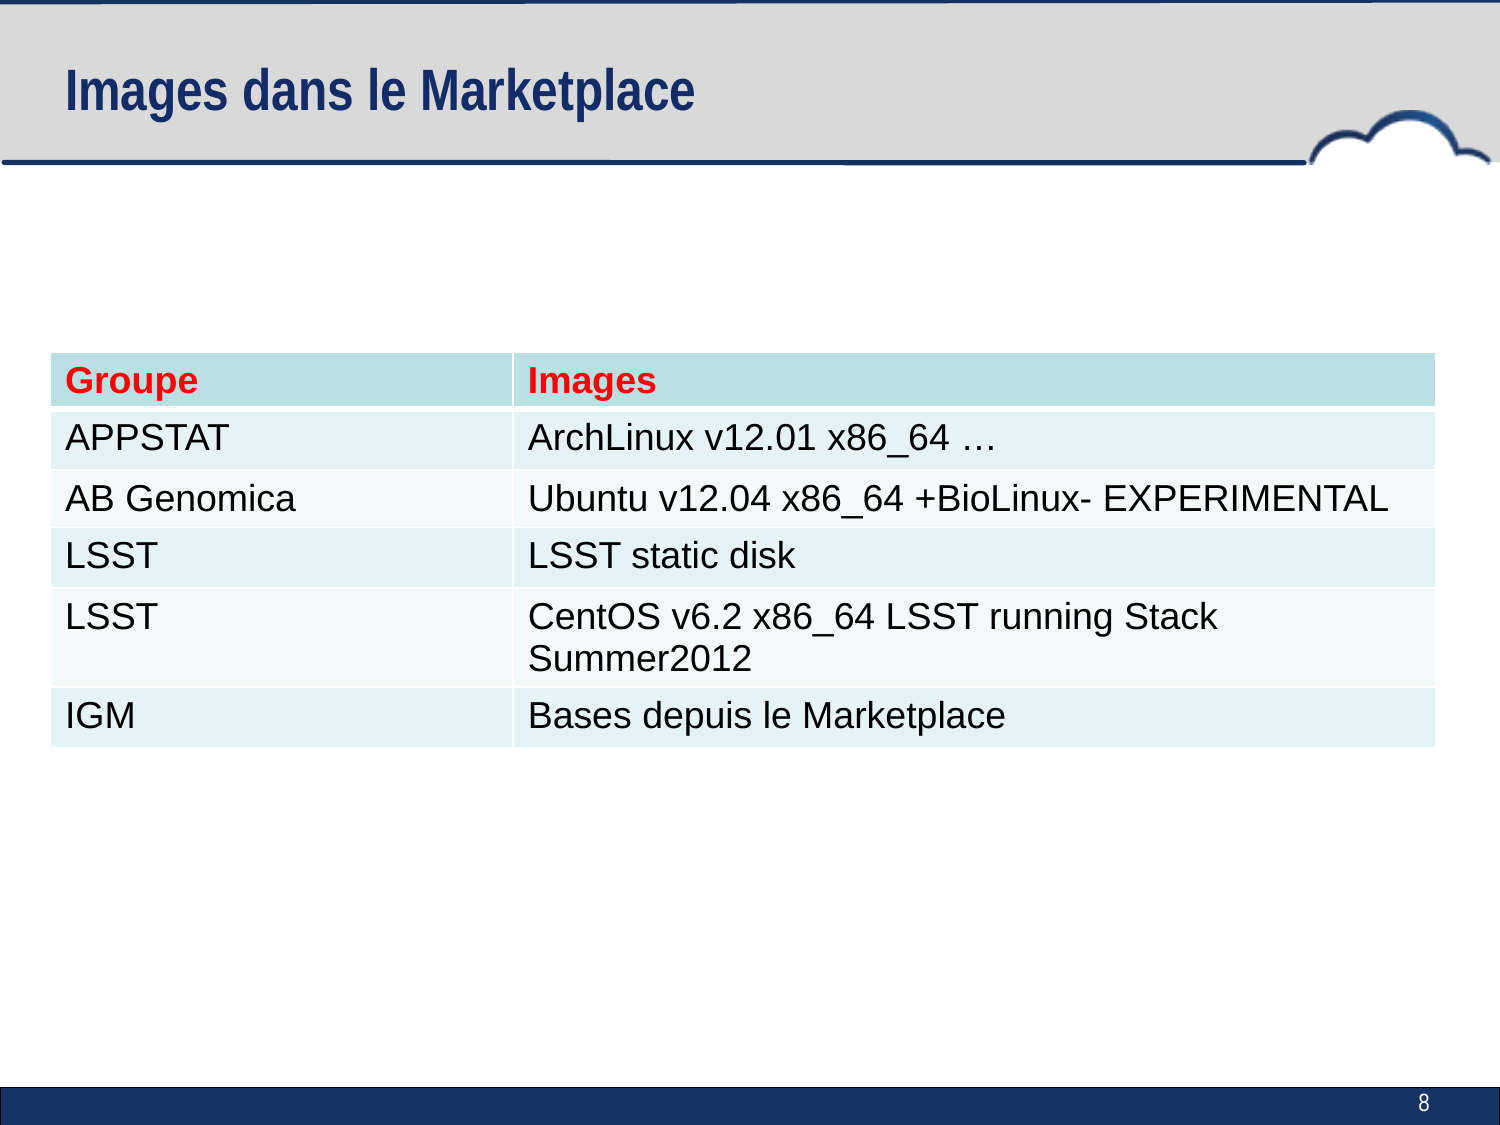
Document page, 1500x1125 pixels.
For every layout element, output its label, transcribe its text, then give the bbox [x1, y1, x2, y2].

table_cell Ubuntu v12.04 x86_64 +BioLinux- EXPERIMENTAL [514, 471, 1435, 527]
table_cell LSST [51, 528, 512, 587]
table_cell ArchLinux v12.01 x86_64 … [514, 412, 1435, 469]
table_cell APPSTAT [51, 412, 512, 469]
table_cell Bases depuis le Marketplace [514, 688, 1435, 747]
table_cell LSST static disk [514, 528, 1435, 587]
table_header Images [514, 353, 1435, 406]
table_cell CentOS v6.2 x86_64 LSST running Stack Summer2012 [514, 589, 1435, 686]
table_cell LSST [51, 589, 512, 686]
table_cell IGM [51, 688, 512, 747]
title Images dans le Marketplace [49, 12, 1301, 163]
table_cell AB Genomica [51, 471, 512, 527]
picture [1281, 110, 1500, 165]
table_header Groupe [51, 353, 512, 406]
